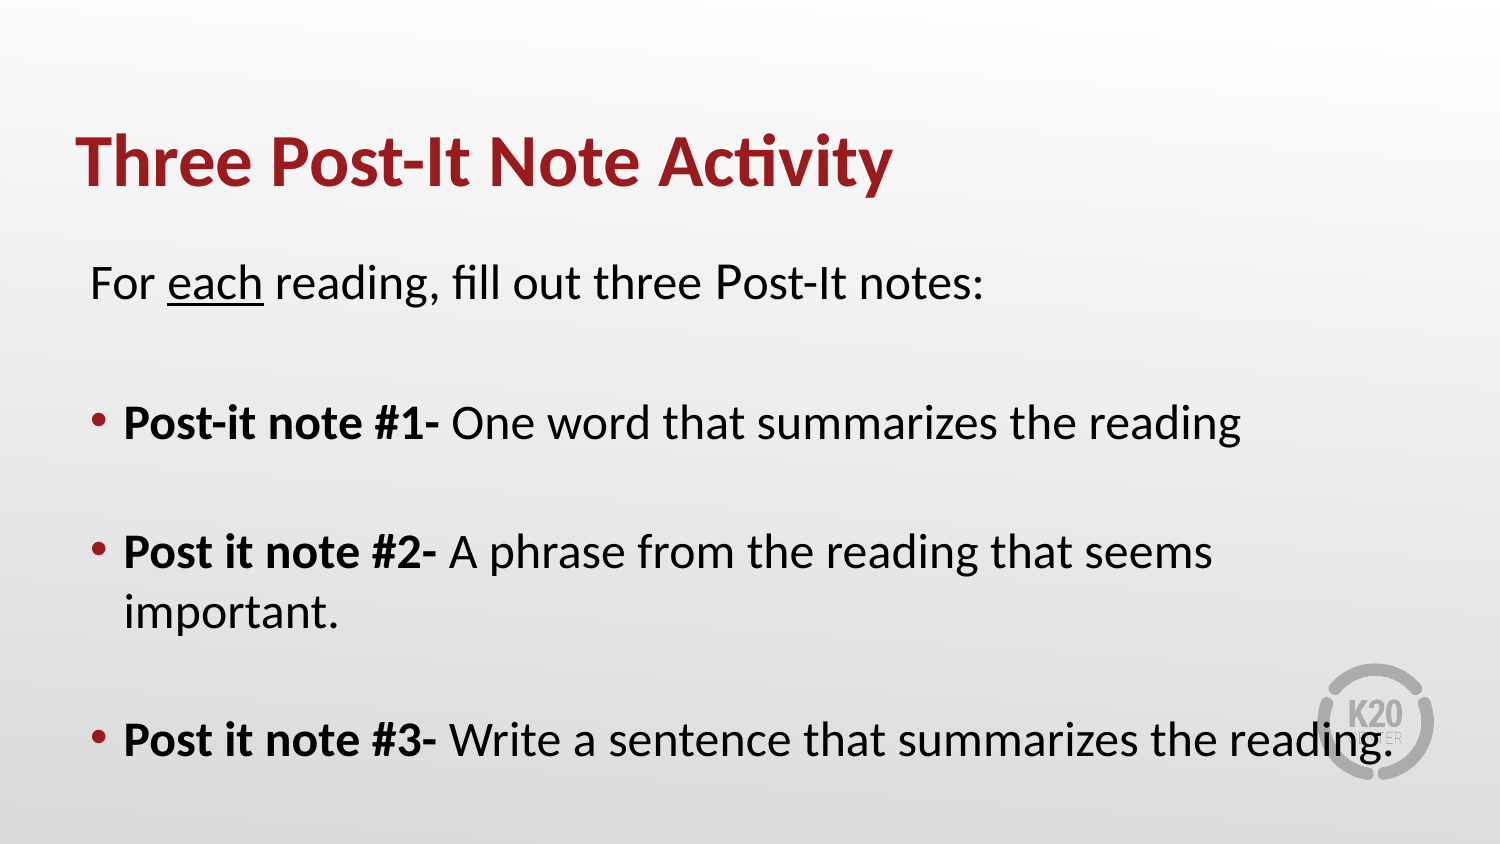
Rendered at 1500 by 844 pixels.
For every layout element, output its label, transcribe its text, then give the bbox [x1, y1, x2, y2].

title Three Post-It Note Activity [75, 86, 1425, 202]
list For each reading, fill out three Post-It notes: Post-it note #1- One word that summarizes the reading Post it note #2- A phrase from the reading that seems important. Post it note #3- Write a sentence that summarizes the reading. [75, 238, 1425, 824]
